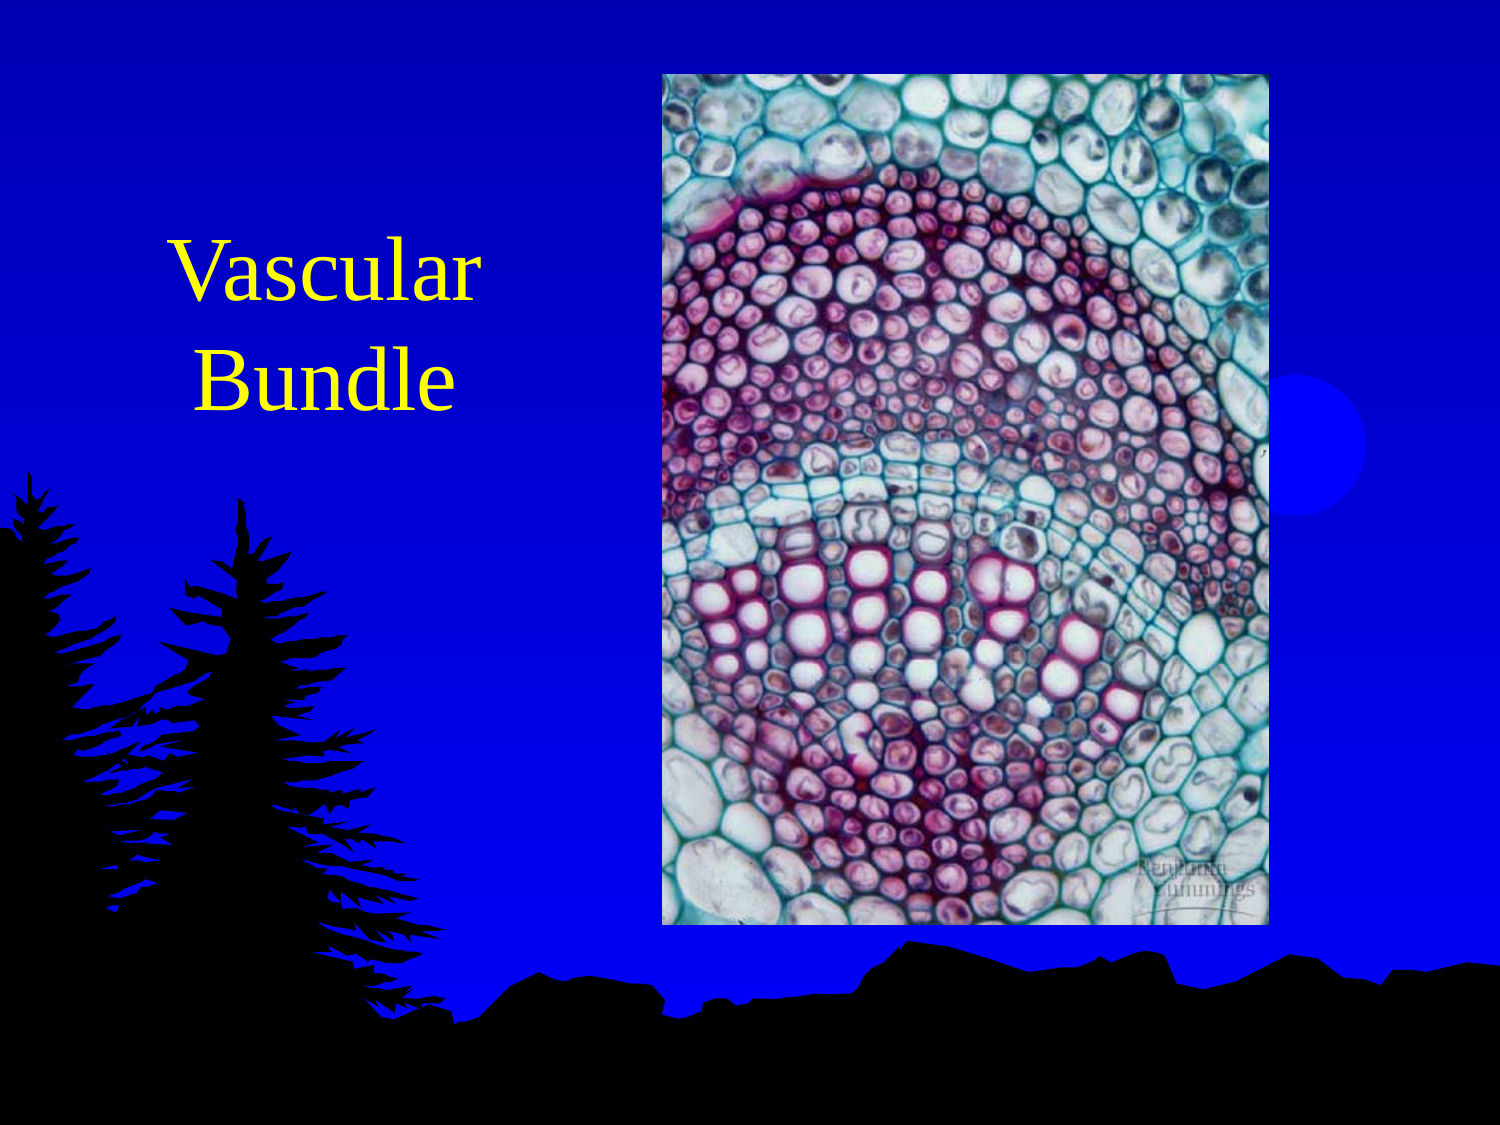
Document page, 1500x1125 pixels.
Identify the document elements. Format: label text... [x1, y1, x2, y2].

title Vascular Bundle [62, 224, 588, 413]
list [662, 74, 1269, 926]
